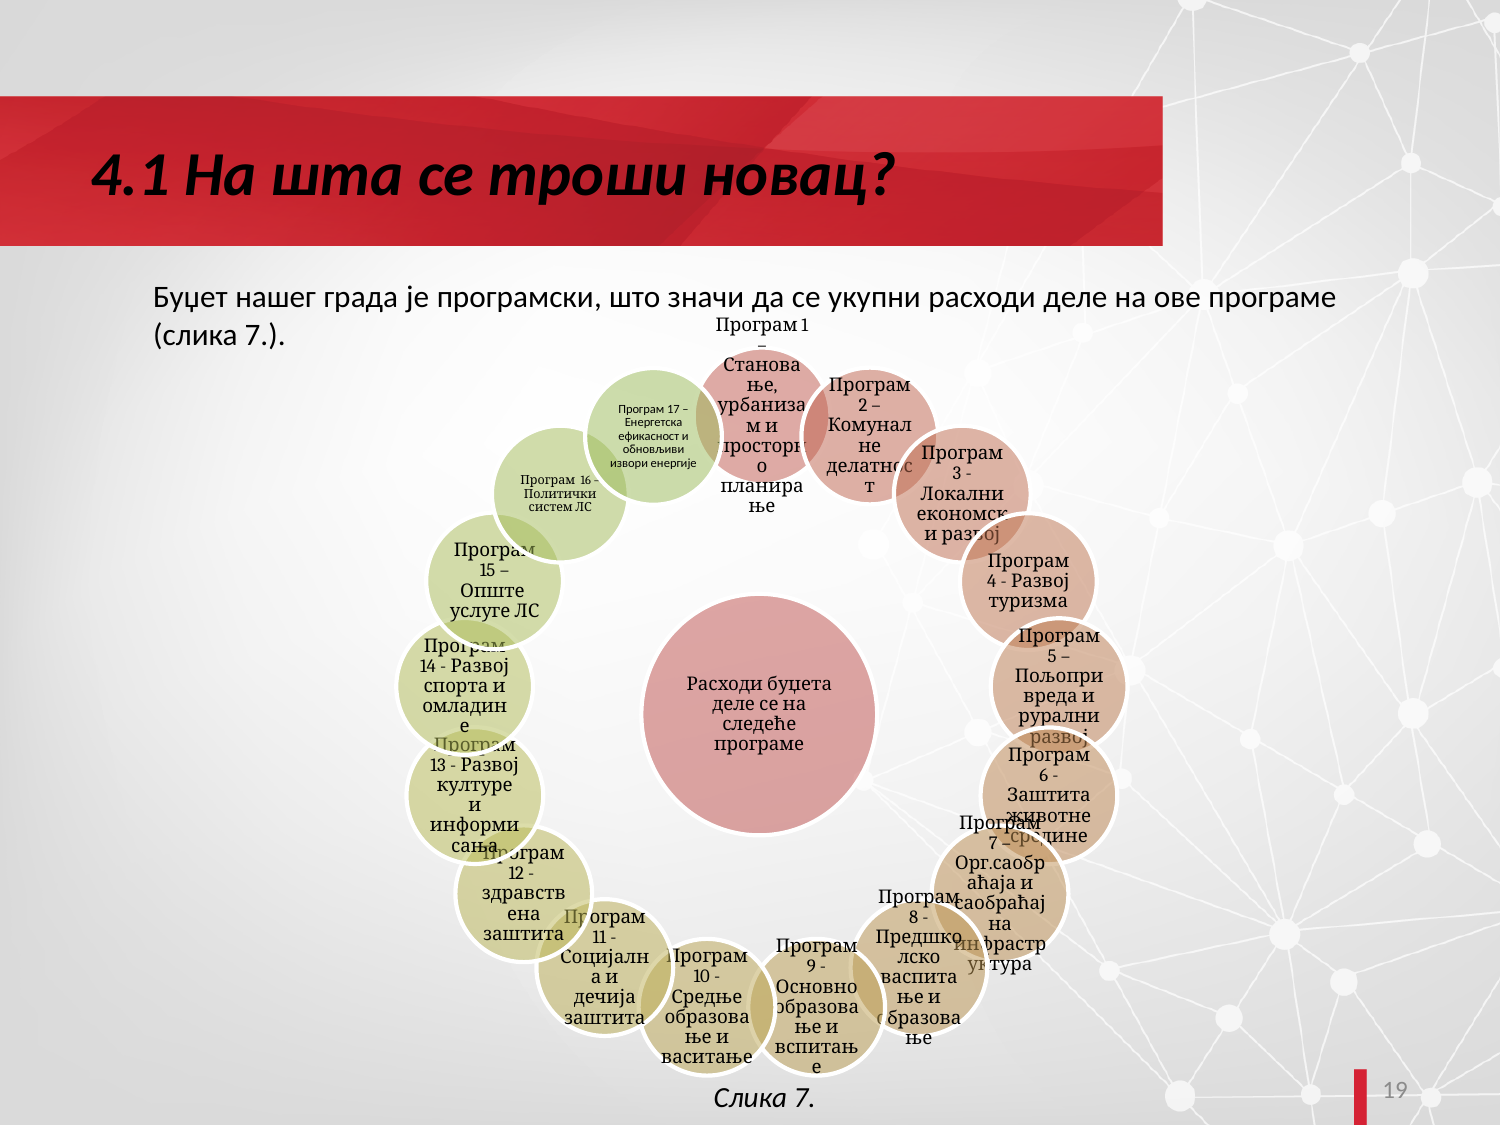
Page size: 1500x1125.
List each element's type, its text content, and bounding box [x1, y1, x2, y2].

list Буџет нашег града је програмски, што значи да се укупни расходи деле на ове програме (слика 7.). [138, 269, 1353, 365]
text_box Слика 7. [698, 1085, 831, 1121]
picture [0, 0, 1500, 1125]
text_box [273, 346, 1249, 1078]
slide_number 19 [1073, 1058, 1423, 1119]
title 4.1 На шта се троши новац? [75, 92, 1166, 249]
